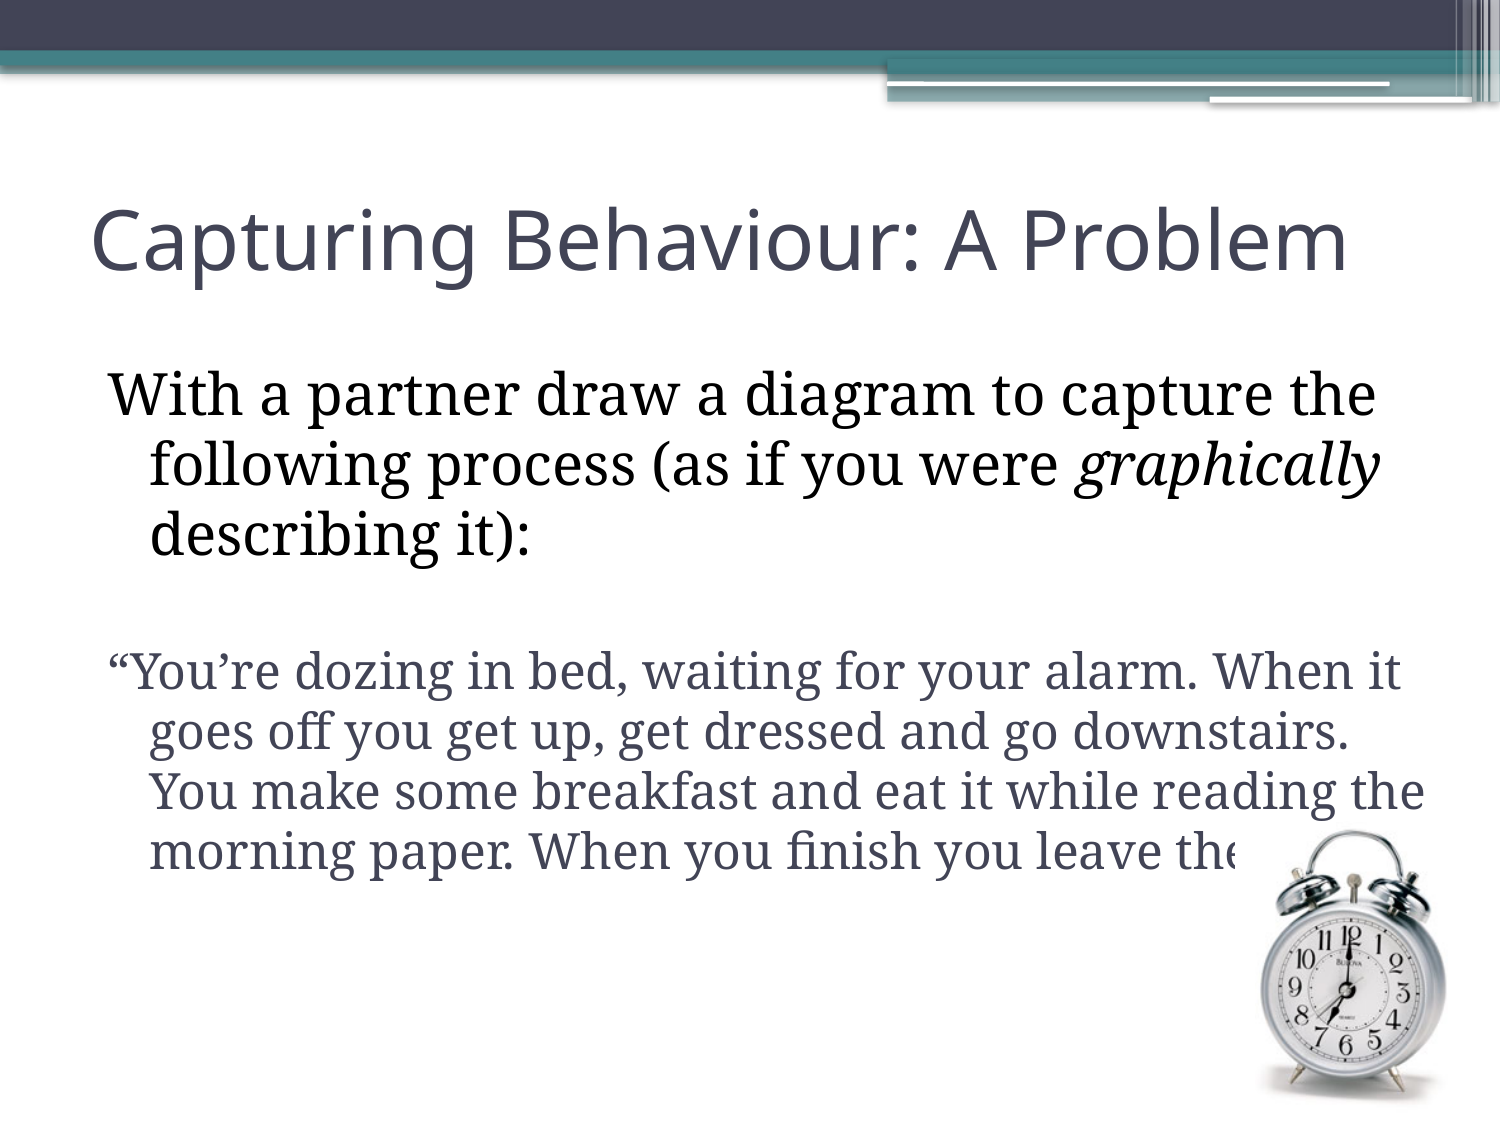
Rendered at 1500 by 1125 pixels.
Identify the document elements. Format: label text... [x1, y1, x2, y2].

title Capturing Behaviour: A Problem [75, 149, 1425, 325]
list With a partner draw a diagram to capture the following process (as if you were graphically describing it): “You’re dozing in bed, waiting for your alarm. When it goes off you get up, get dressed and go downstairs. You make some breakfast and eat it while reading the morning paper. When you finish you leave the house.” [75, 350, 1463, 1060]
picture [1234, 821, 1463, 1125]
